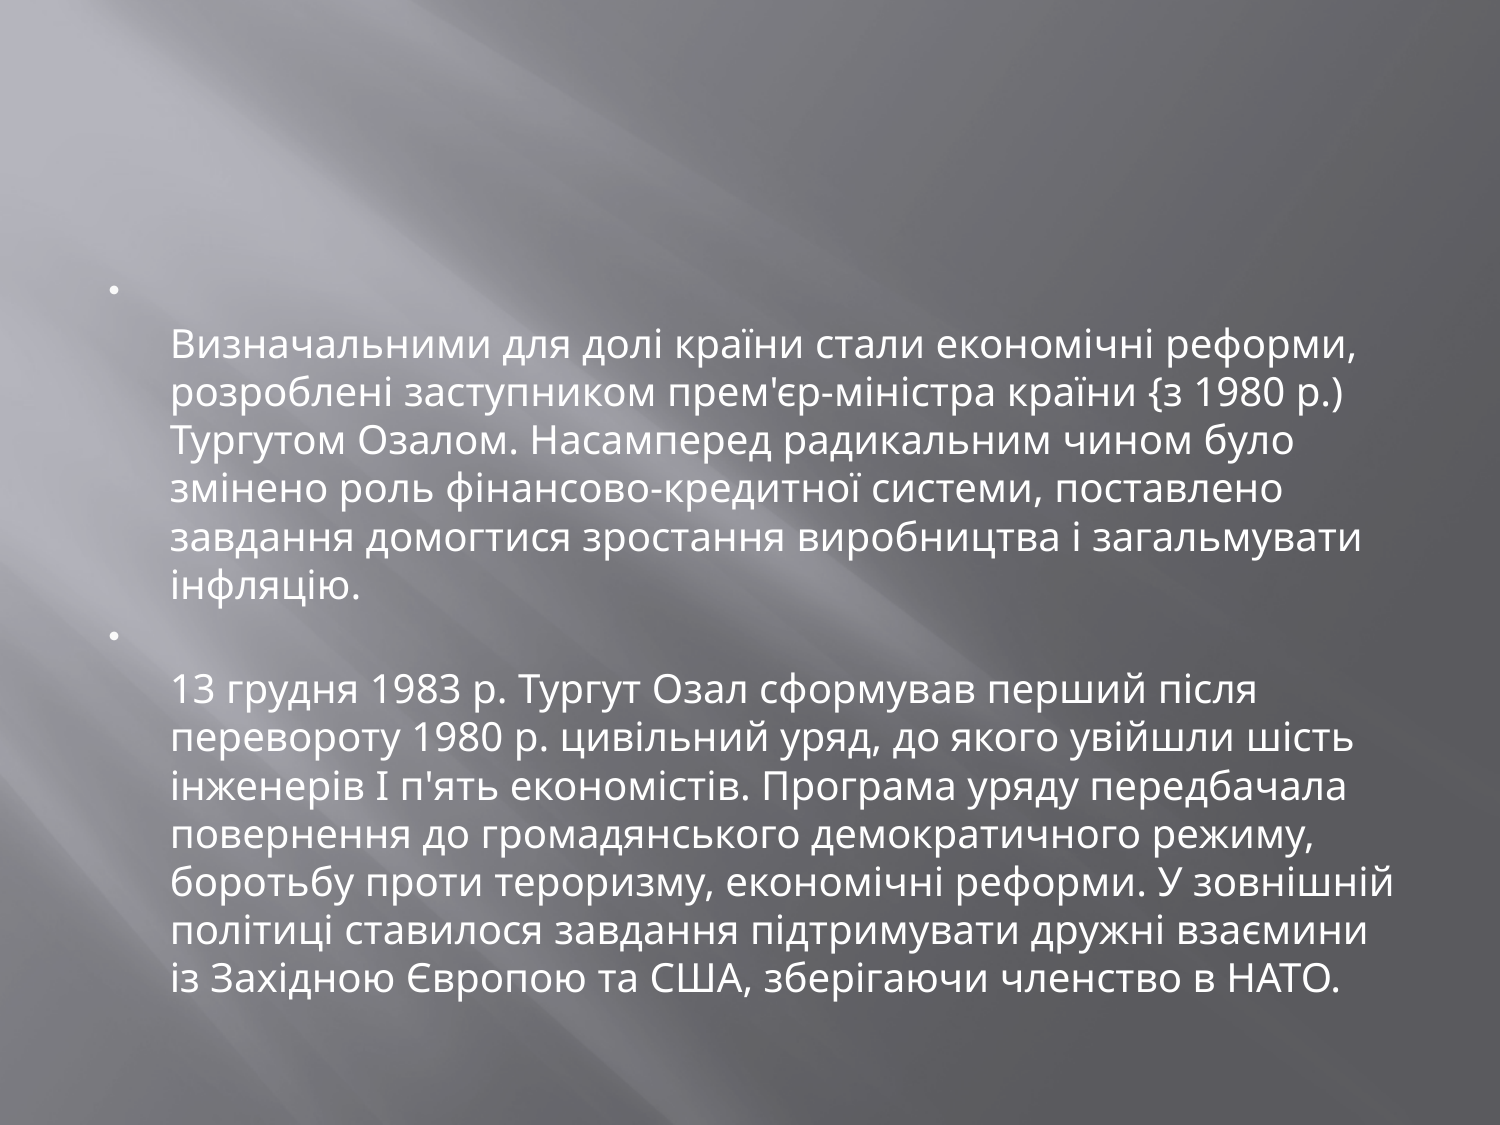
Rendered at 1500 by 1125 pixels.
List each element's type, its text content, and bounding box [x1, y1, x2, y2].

list Визначальними для долі країни стали економічні реформи, розроблені заступником прем'єр-міністра країни {з 1980 р.) Тургутом Озалом. Насамперед радикальним чином було змінено роль фінансово-кредитної системи, поставлено завдання домогтися зростання виробництва і загальмувати інфляцію. 13 грудня 1983 р. Тургут Озал сформував перший після перевороту 1980 р. цивільний уряд, до якого увійшли шість інженерів І п'ять економістів. Програма уряду передбачала повернення до громадянського демократичного режиму, боротьбу проти тероризму, економічні реформи. У зовнішній політиці ставилося завдання підтримувати дружні взаємини із Західною Європою та США, зберігаючи членство в НАТО. [75, 262, 1425, 1035]
